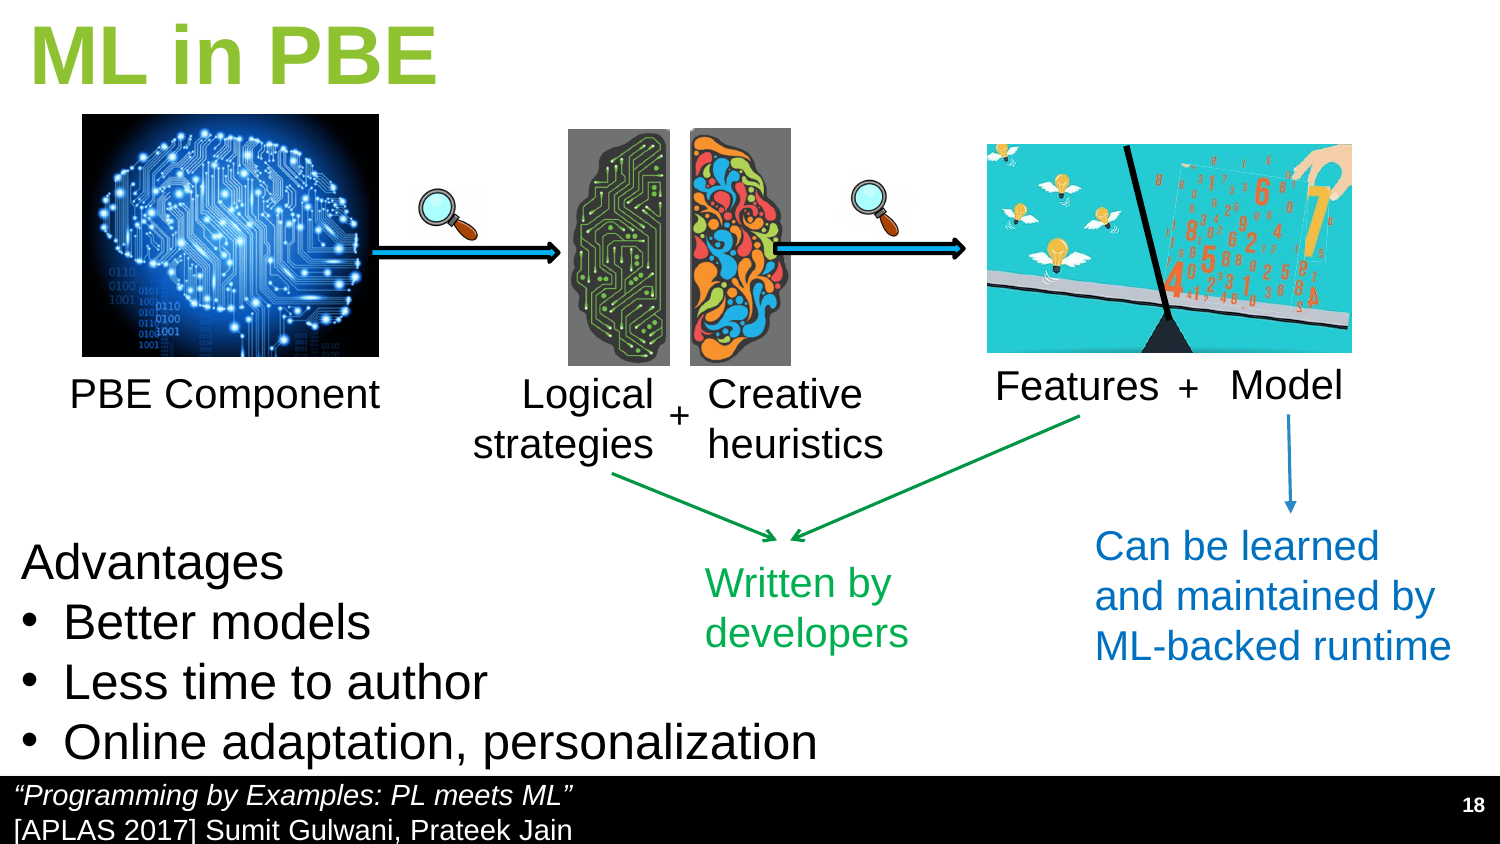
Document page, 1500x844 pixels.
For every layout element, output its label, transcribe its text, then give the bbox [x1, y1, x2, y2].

text_box Can be learned and maintained by ML-backed runtime [1079, 511, 1471, 677]
text_box Advantages Better models Less time to author Online adaptation, personalization [6, 522, 855, 777]
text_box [986, 143, 1352, 354]
picture [568, 129, 671, 366]
picture [81, 110, 379, 360]
title ML in PBE [14, 0, 1476, 122]
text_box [611, 473, 778, 541]
picture [689, 128, 791, 367]
slide_number 18 [1441, 783, 1500, 837]
text_box Written by developers [689, 548, 930, 663]
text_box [789, 416, 1081, 541]
text_box [795, 237, 966, 260]
text_box “Programming by Examples: PL meets ML” [APLAS 2017] Sumit Gulwani, Prateek Jain [0, 768, 633, 844]
text_box Model [1217, 350, 1362, 416]
text_box PBE Component [54, 359, 415, 425]
text_box Creative heuristics [692, 359, 906, 474]
picture [412, 187, 484, 242]
text_box + [653, 383, 708, 444]
text_box + [1162, 362, 1217, 416]
text_box Features [979, 351, 1162, 416]
picture [838, 173, 915, 239]
text_box [383, 241, 561, 264]
text_box Logical strategies [443, 359, 669, 474]
